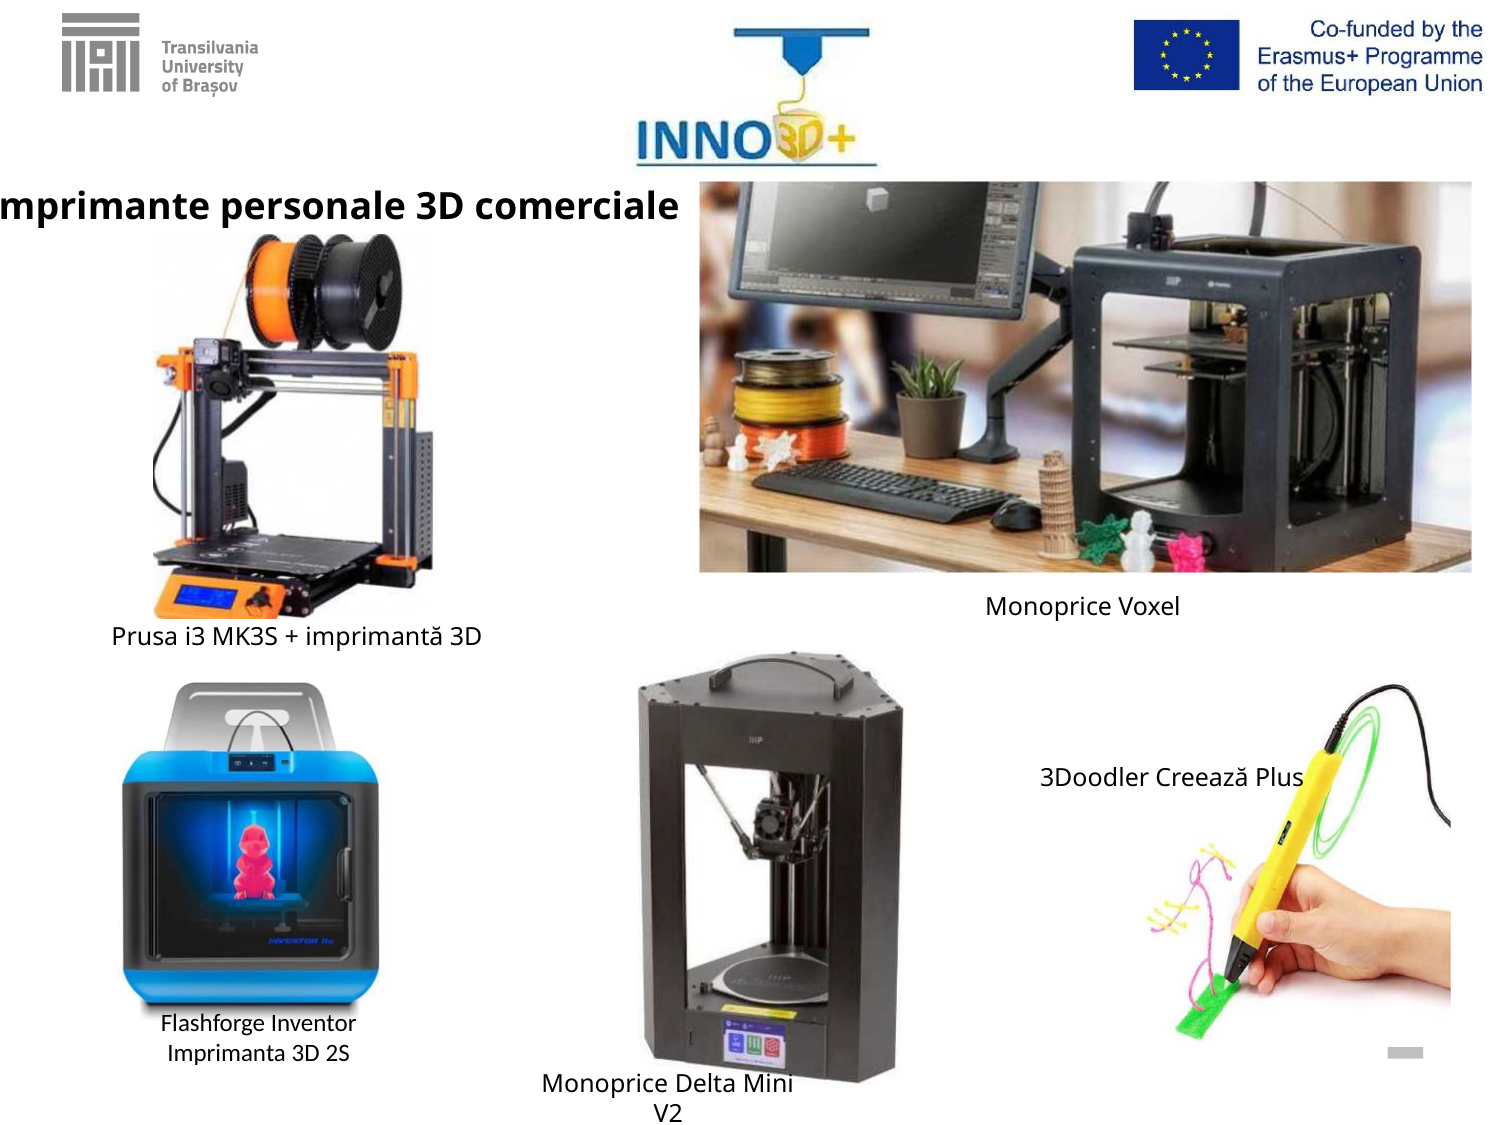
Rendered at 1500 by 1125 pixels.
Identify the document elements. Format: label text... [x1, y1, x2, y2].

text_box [699, 181, 1472, 624]
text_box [1037, 671, 1451, 1047]
picture [624, 16, 885, 175]
picture [62, 13, 258, 97]
text_box Imprimante personale 3D comerciale [0, 174, 696, 235]
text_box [530, 650, 905, 1101]
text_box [76, 681, 425, 1036]
picture [1112, 0, 1500, 111]
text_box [57, 234, 531, 654]
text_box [1387, 1047, 1424, 1059]
